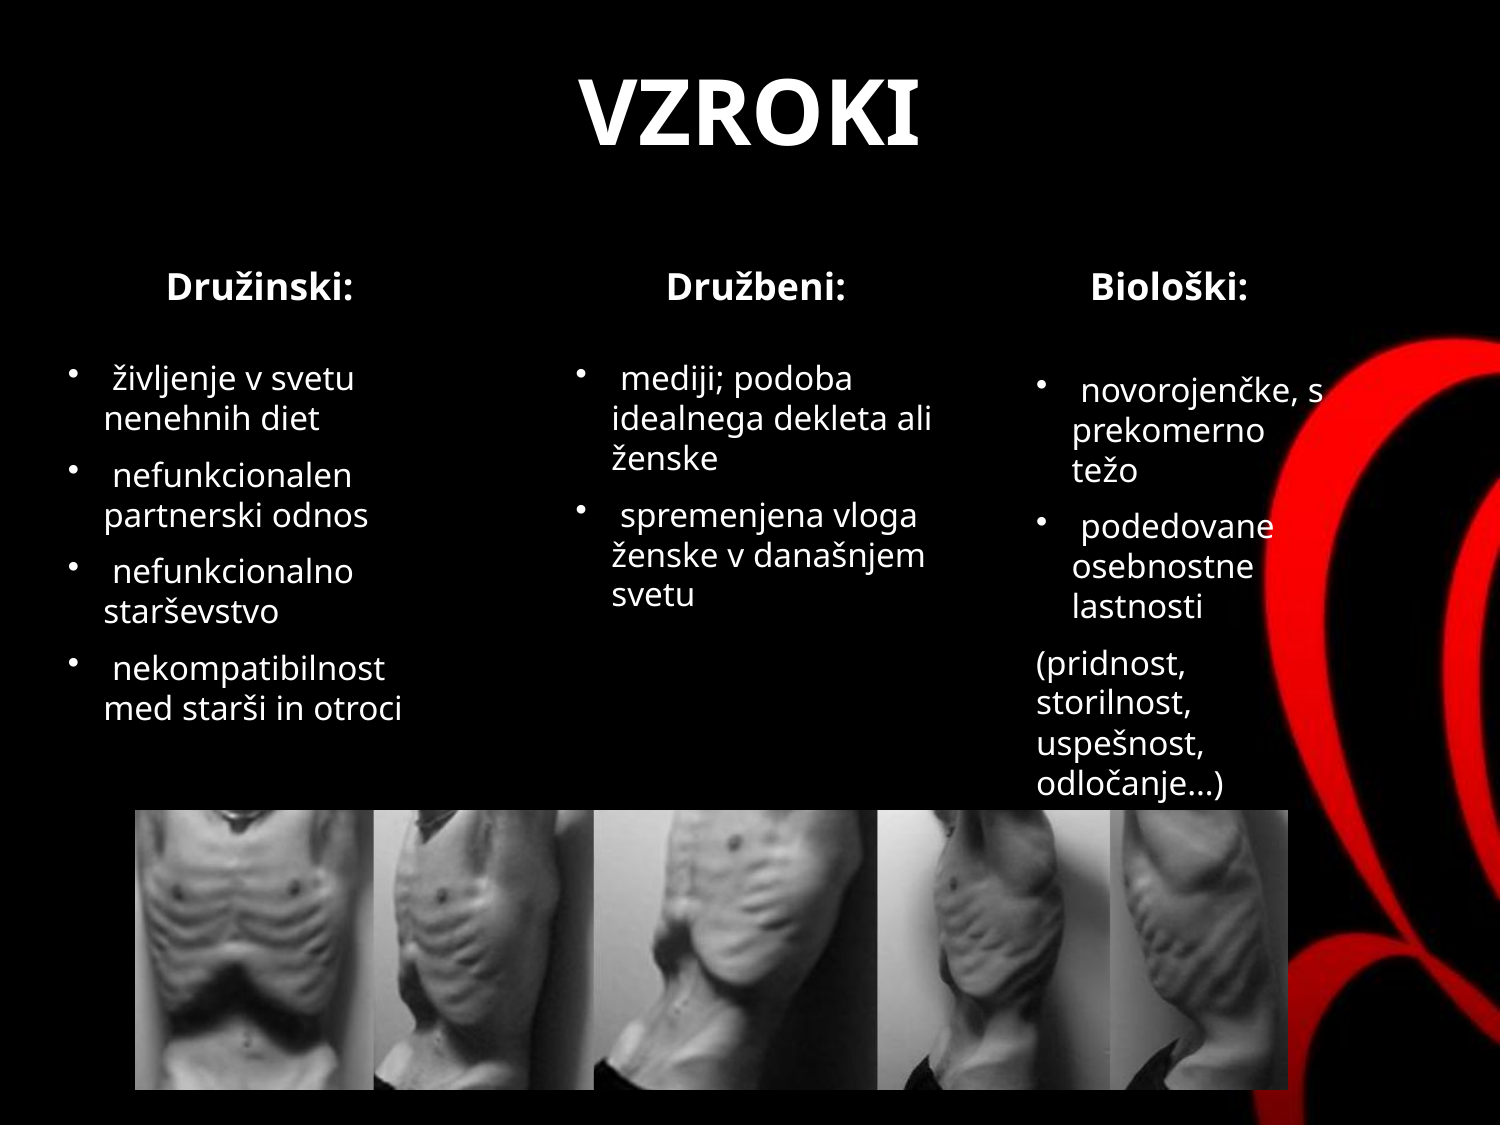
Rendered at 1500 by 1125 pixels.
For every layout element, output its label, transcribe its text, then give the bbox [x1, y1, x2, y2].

text_box novorojenčke, s prekomerno težo podedovane osebnostne lastnosti (pridnost, storilnost, uspešnost, odločanje…) [1021, 361, 1353, 809]
text_box življenje v svetu nenehnih diet nefunkcionalen partnerski odnos nefunkcionalno starševstvo nekompatibilnost med starši in otroci [53, 349, 443, 791]
picture [0, 0, 1500, 1125]
text_box Družbeni: [572, 255, 939, 316]
text_box mediji; podoba idealnega dekleta ali ženske spremenjena vloga ženske v današnjem svetu [560, 349, 951, 678]
text_box Biološki: [986, 255, 1353, 316]
title VZROKI [75, 45, 1425, 173]
text_box Družinski: [76, 255, 443, 316]
